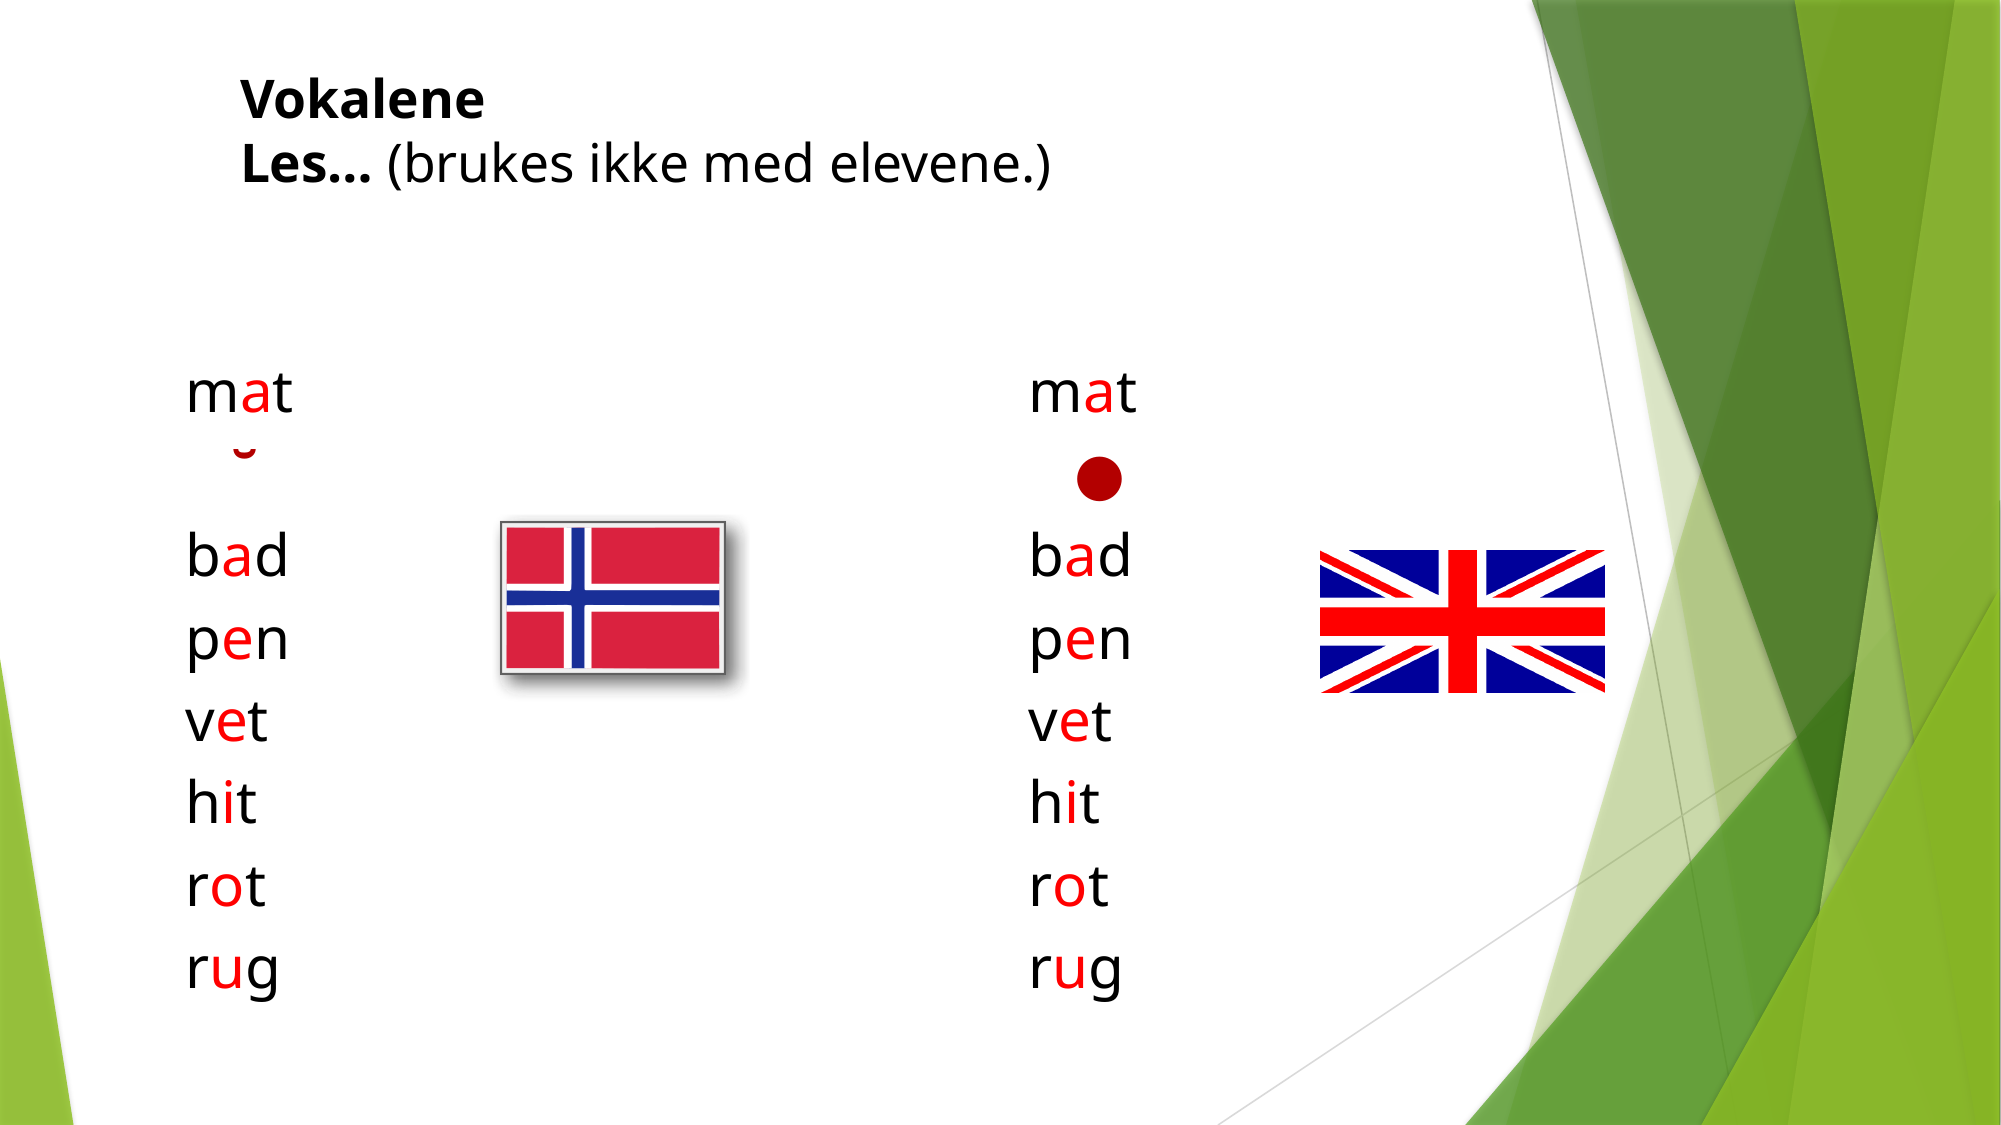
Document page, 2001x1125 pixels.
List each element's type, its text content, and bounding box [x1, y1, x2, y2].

text_box mat ● bad pen vet hit rot rug [1014, 346, 1834, 1035]
text_box mat ˘ bad pen vet hit rot rug [170, 346, 990, 1035]
picture [1320, 550, 1606, 694]
picture [475, 460, 750, 735]
title Vokalene Les… (brukes ikke med elevene.) [225, 57, 1873, 202]
